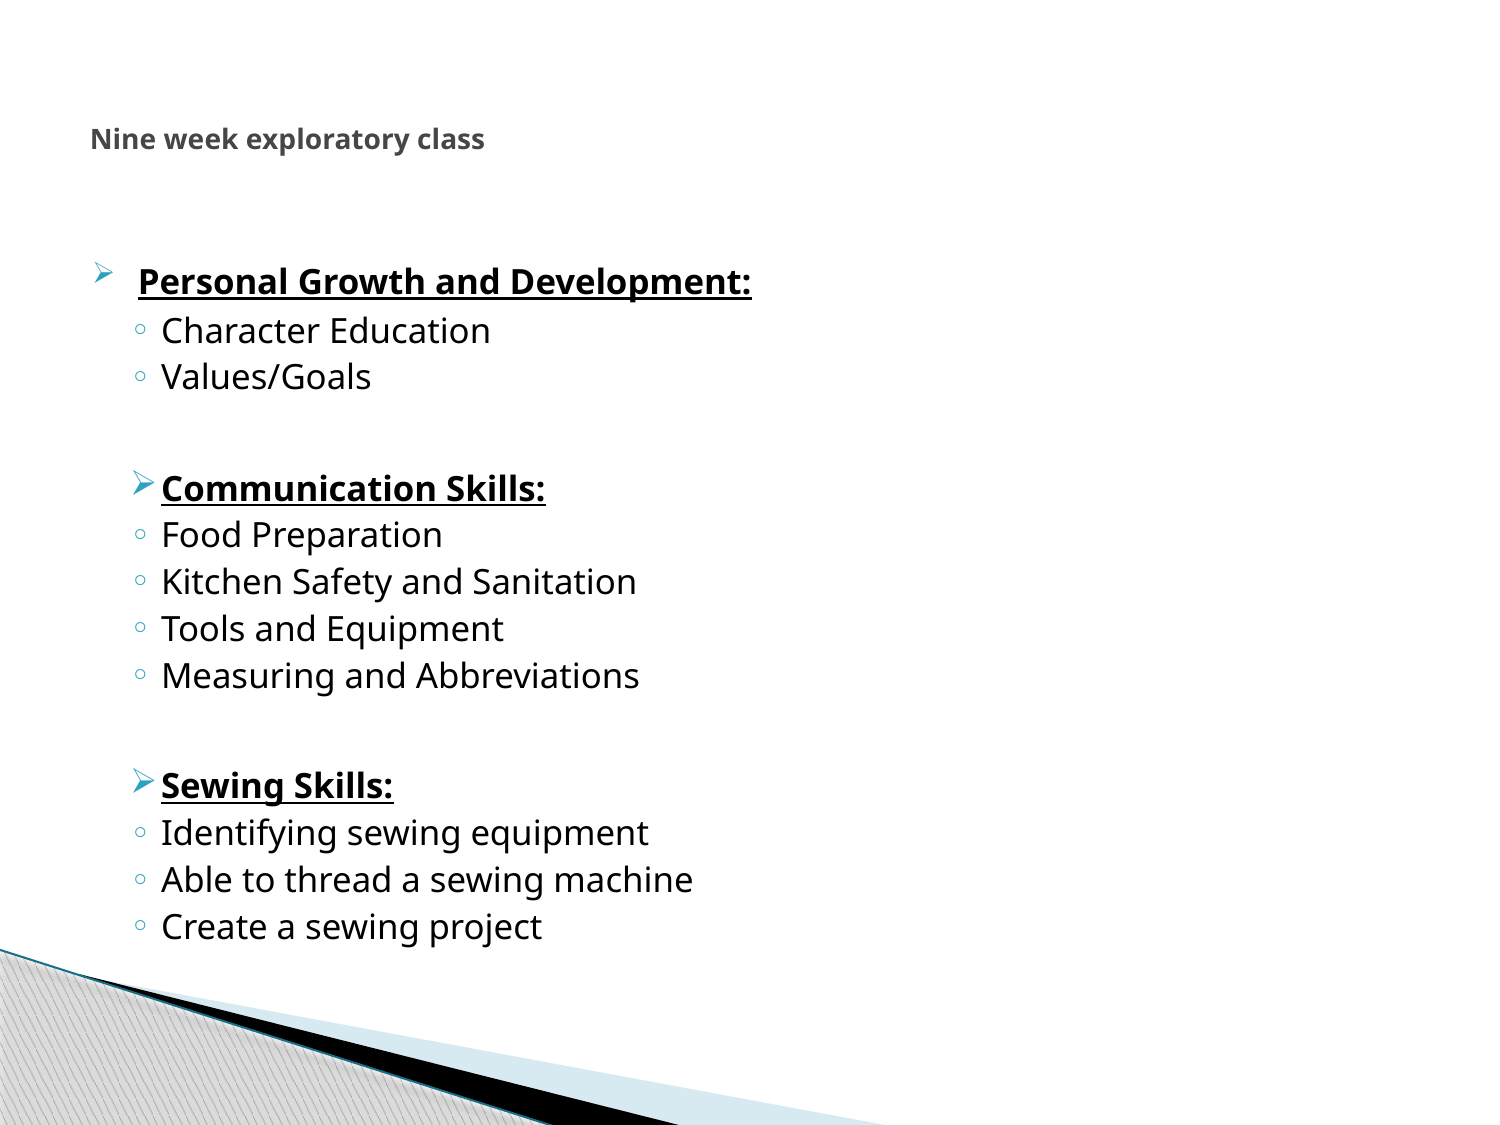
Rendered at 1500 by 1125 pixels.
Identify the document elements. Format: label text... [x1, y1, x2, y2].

title Nine week exploratory class [75, 45, 1425, 233]
list Personal Growth and Development: Character Education Values/Goals Communication Skills: Food Preparation Kitchen Safety and Sanitation Tools and Equipment Measuring and Abbreviations Sewing Skills: Identifying sewing equipment Able to thread a sewing machine Create a sewing project [62, 243, 1425, 1075]
